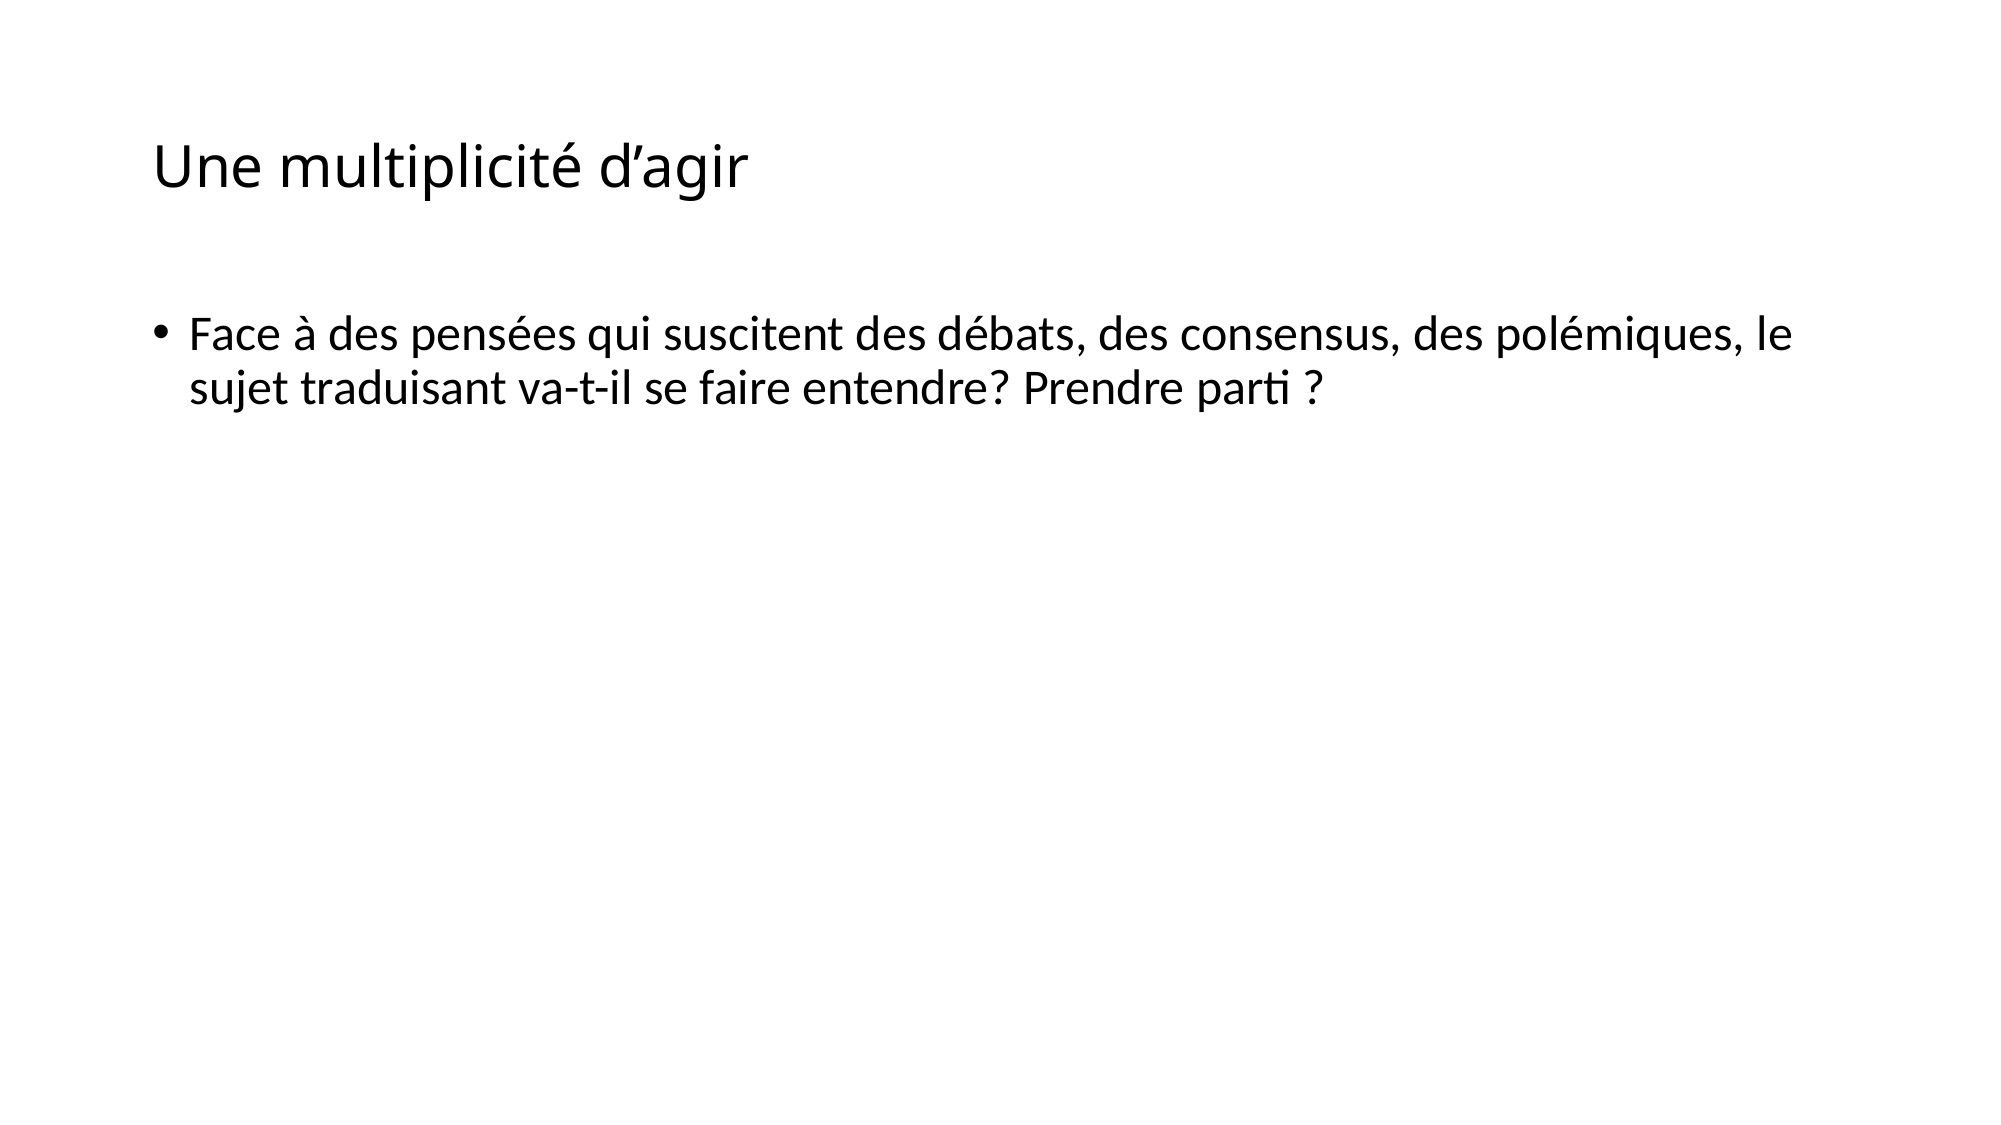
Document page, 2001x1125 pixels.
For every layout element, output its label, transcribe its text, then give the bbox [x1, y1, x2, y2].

title Une multiplicité d’agir [137, 59, 1863, 278]
list Face à des pensées qui suscitent des débats, des consensus, des polémiques, le sujet traduisant va-t-il se faire entendre? Prendre parti ? [137, 299, 1863, 1014]
